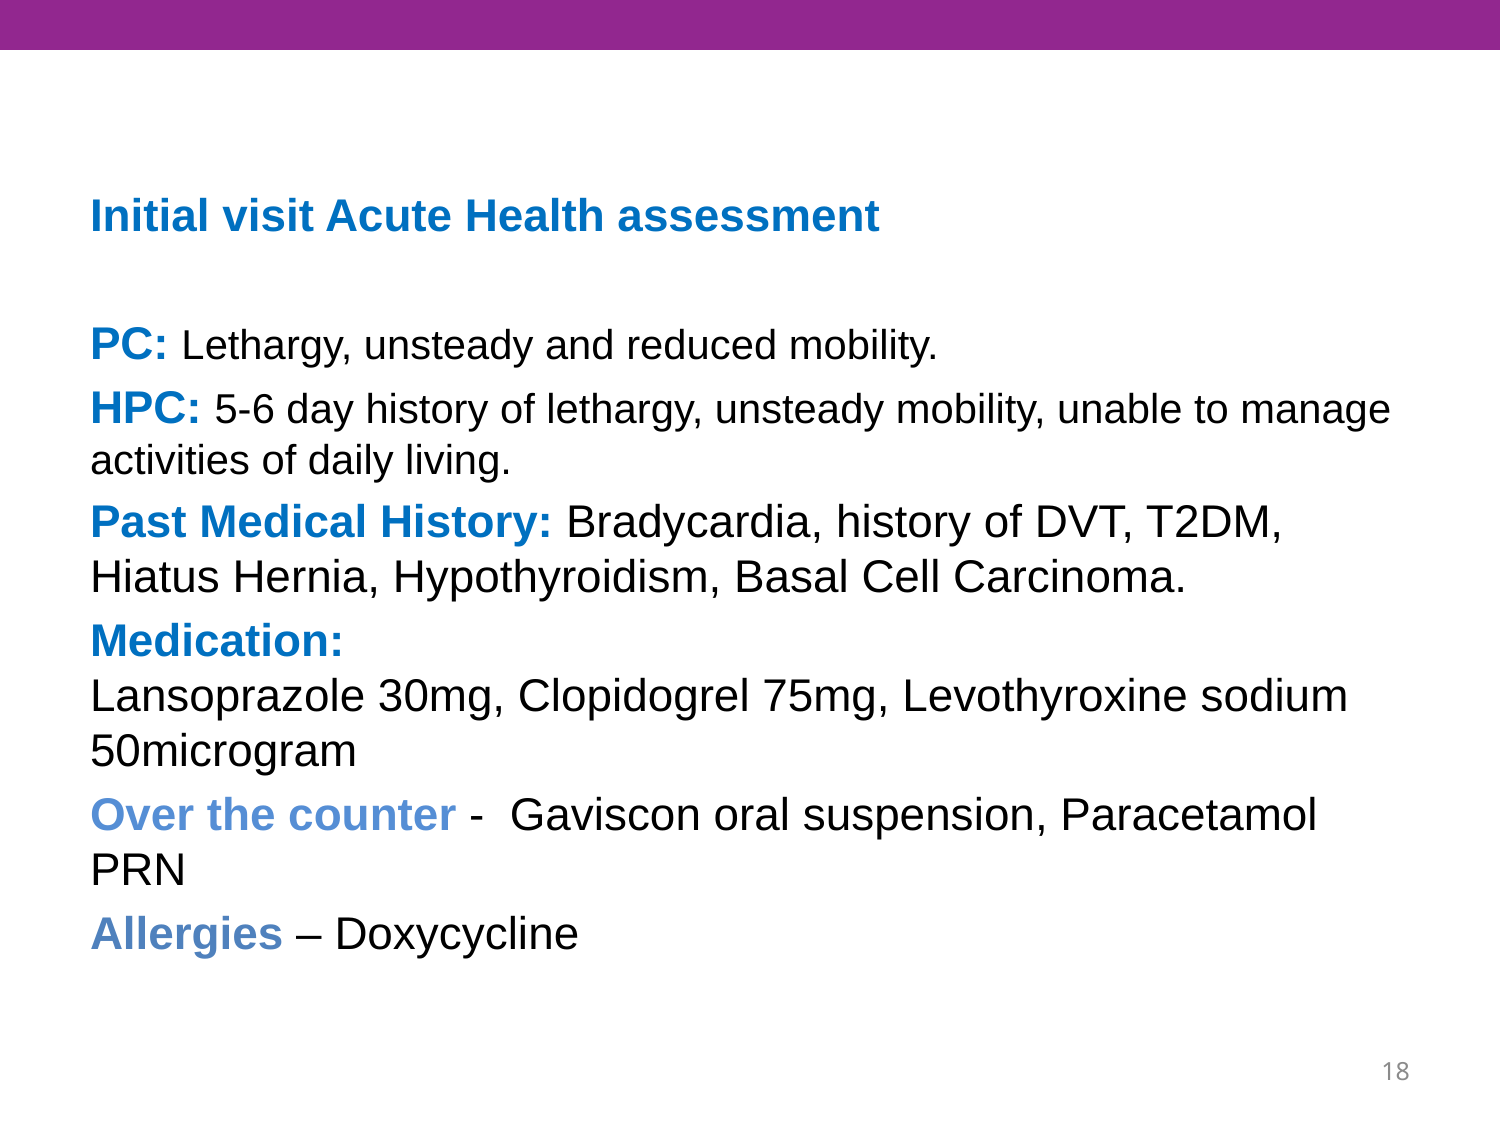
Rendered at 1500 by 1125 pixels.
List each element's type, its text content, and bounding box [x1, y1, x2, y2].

list Initial visit Acute Health assessment PC: Lethargy, unsteady and reduced mobility. HPC: 5-6 day history of lethargy, unsteady mobility, unable to manage activities of daily living. Past Medical History: Bradycardia, history of DVT, T2DM, Hiatus Hernia, Hypothyroidism, Basal Cell Carcinoma. Medication: Lansoprazole 30mg, Clopidogrel 75mg, Levothyroxine sodium 50microgram Over the counter - Gaviscon oral suspension, Paracetamol PRN Allergies – Doxycycline [75, 113, 1425, 1005]
slide_number 17 [1074, 1042, 1425, 1103]
